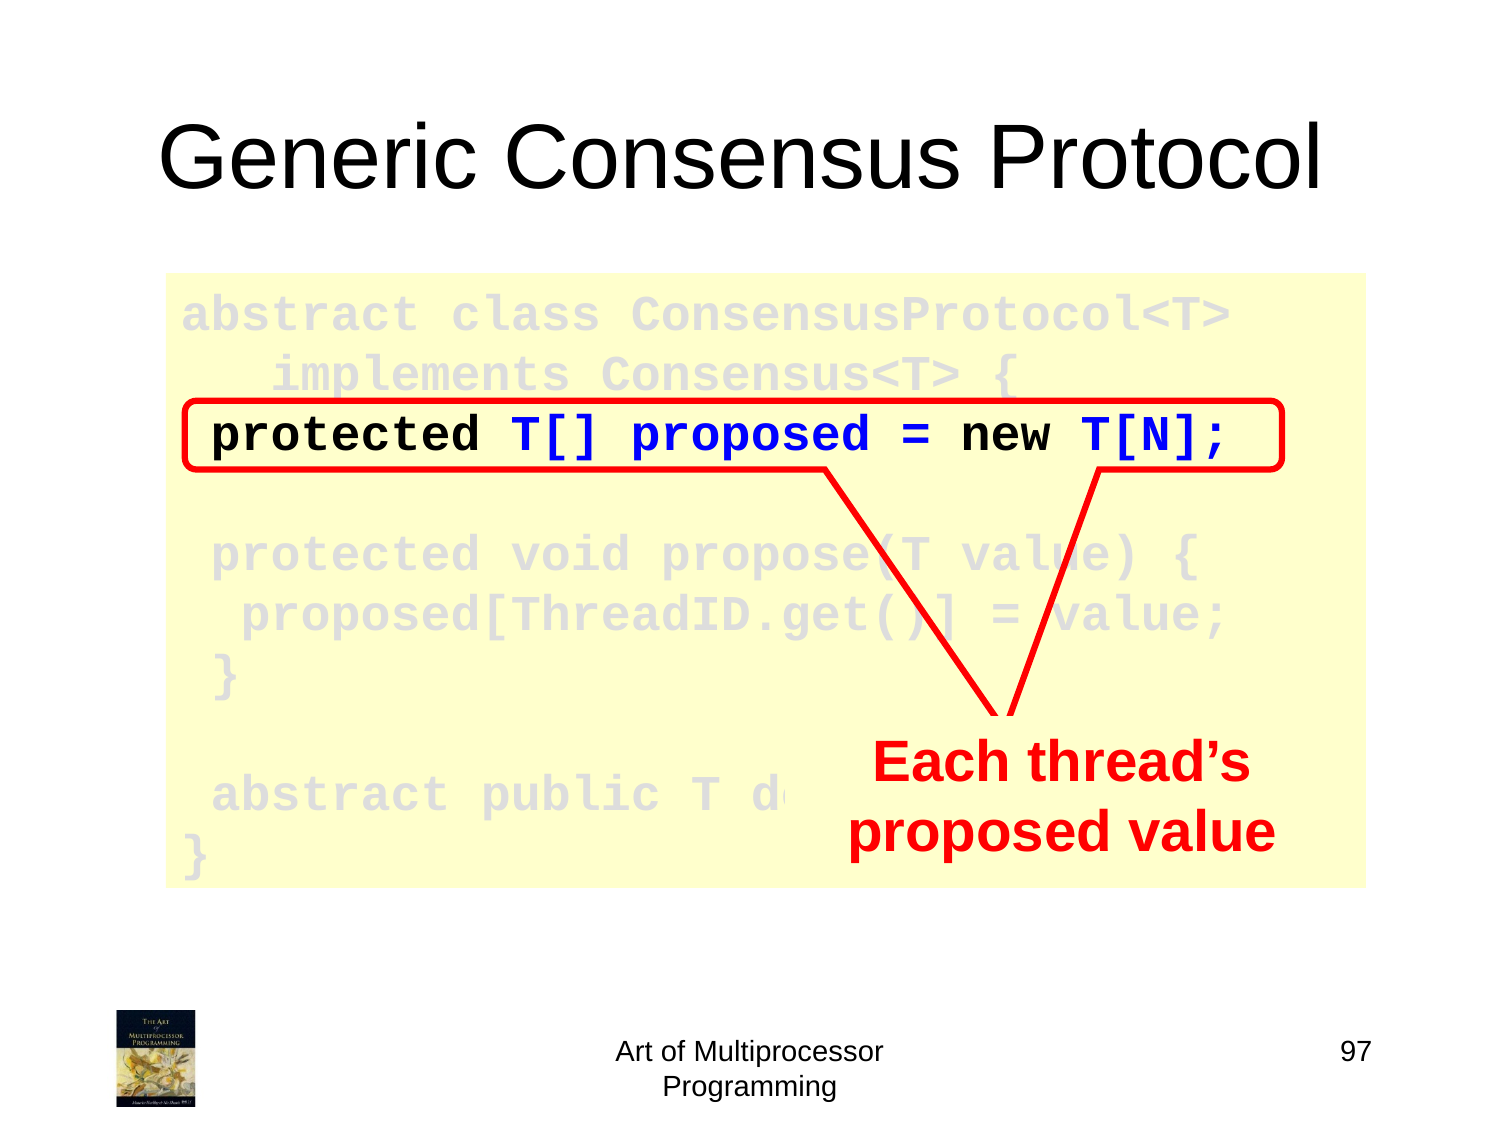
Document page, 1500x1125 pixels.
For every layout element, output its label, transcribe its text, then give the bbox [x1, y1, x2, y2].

text_box [184, 400, 1282, 716]
slide_number 97 [1074, 1024, 1388, 1101]
picture [107, 1010, 204, 1107]
title Generic Consensus Protocol [103, 58, 1380, 247]
text_box abstract class ConsensusProtocol<T> implements Consensus<T> { protected T[] proposed = new T[N]; protected void propose(T value) { proposed[ThreadID.get()] = value; } abstract public T decide(T value); } [165, 273, 1366, 888]
text_box Each thread’s proposed value [785, 716, 1340, 871]
footer Art of Multiprocessor Programming [512, 1025, 988, 1100]
